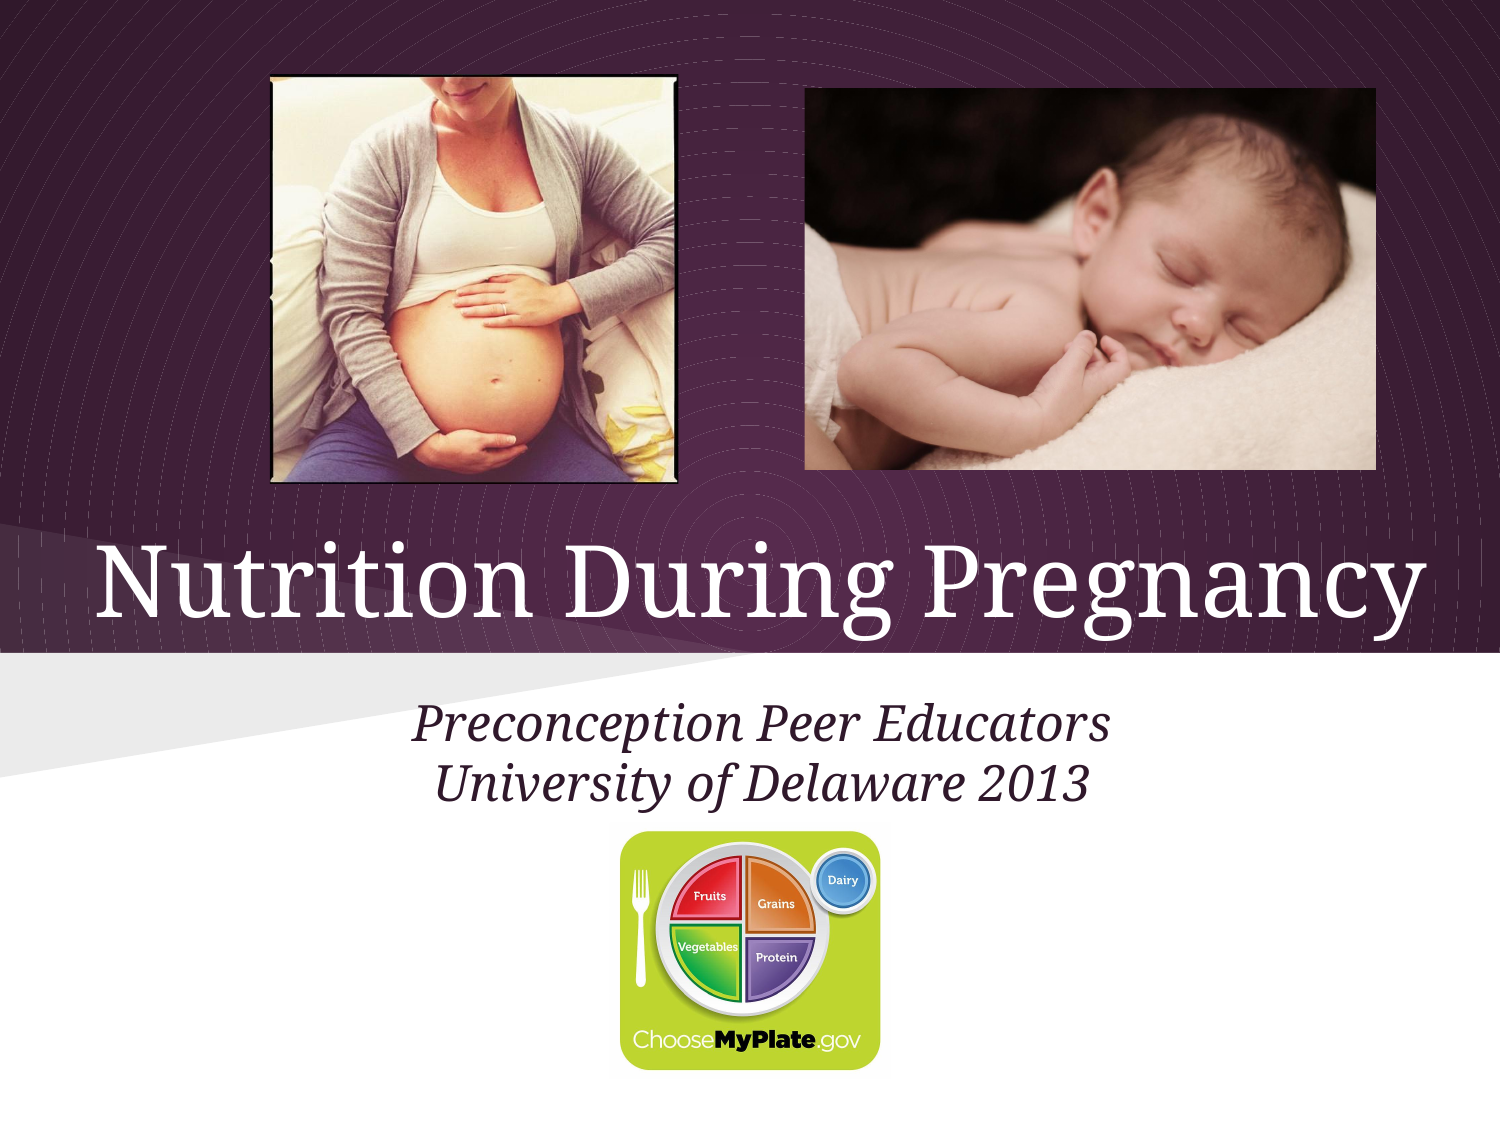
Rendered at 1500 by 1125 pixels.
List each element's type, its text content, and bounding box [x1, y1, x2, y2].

text_box [269, 74, 679, 484]
text_box [804, 88, 1376, 470]
text_box [609, 822, 891, 1079]
title Nutrition During Pregnancy [5, 356, 1466, 653]
subtitle Preconception Peer Educators University of Delaware 2013 [112, 676, 1388, 823]
